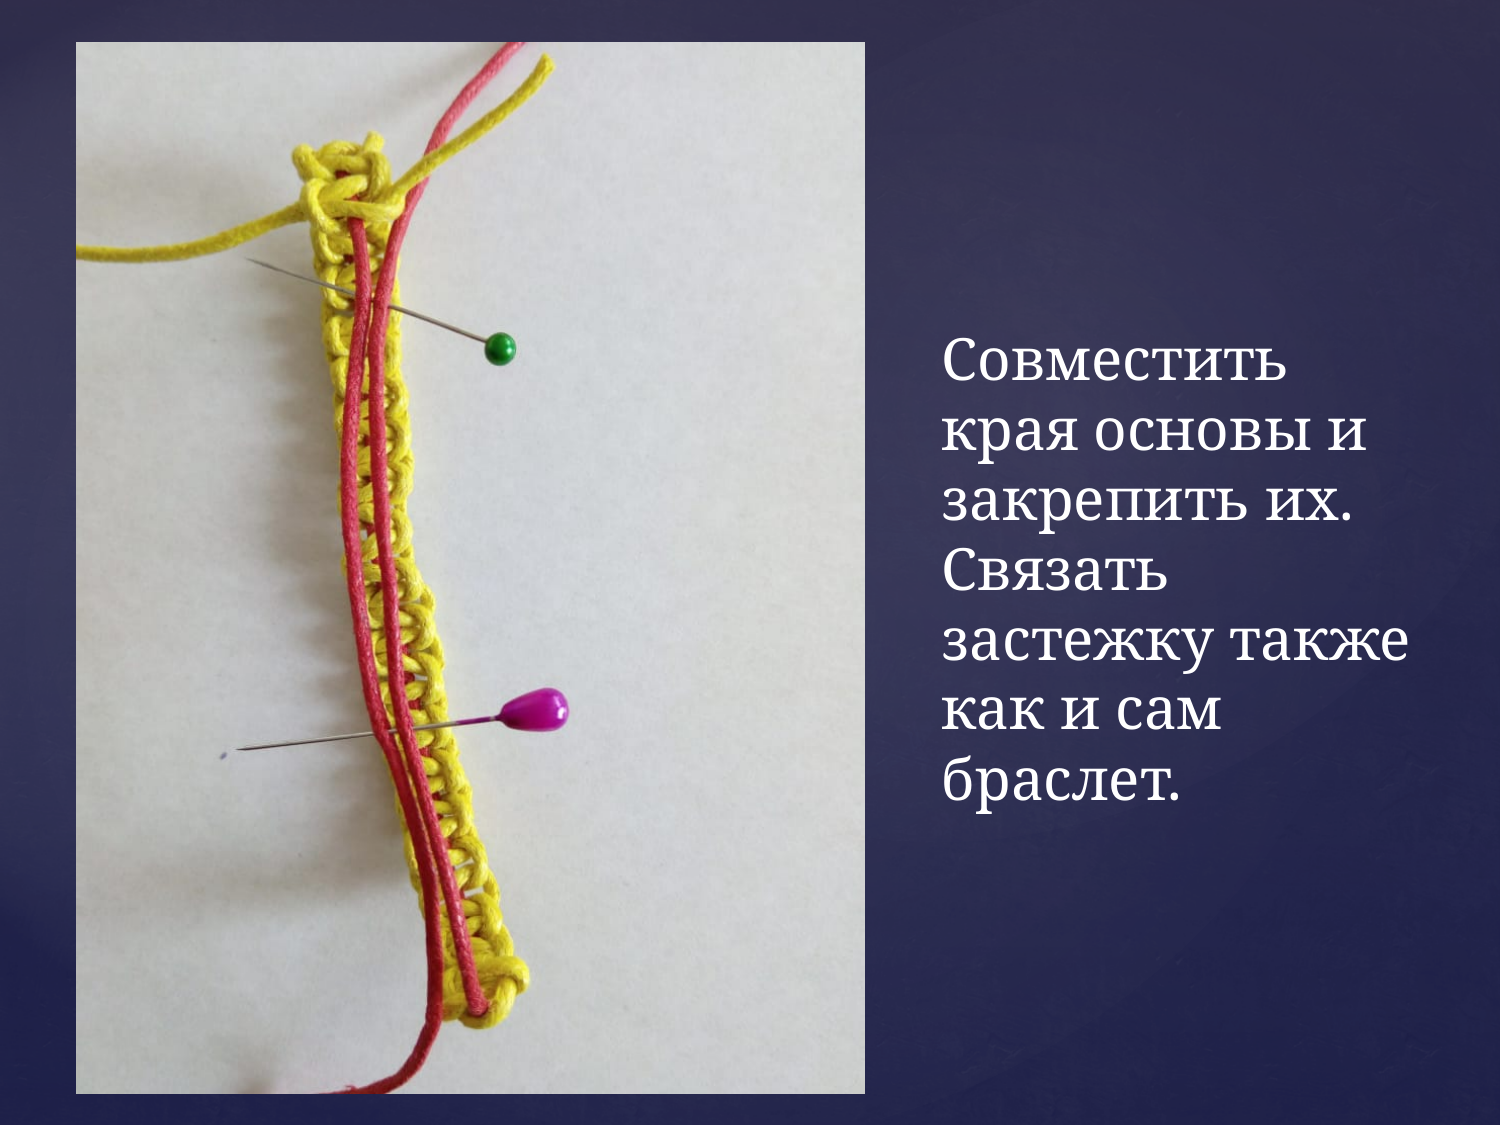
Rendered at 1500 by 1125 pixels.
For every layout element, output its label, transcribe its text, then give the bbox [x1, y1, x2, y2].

picture [76, 42, 866, 1094]
text_box Совместить края основы и закрепить их. Связать застежку также как и сам браслет. [927, 314, 1447, 820]
